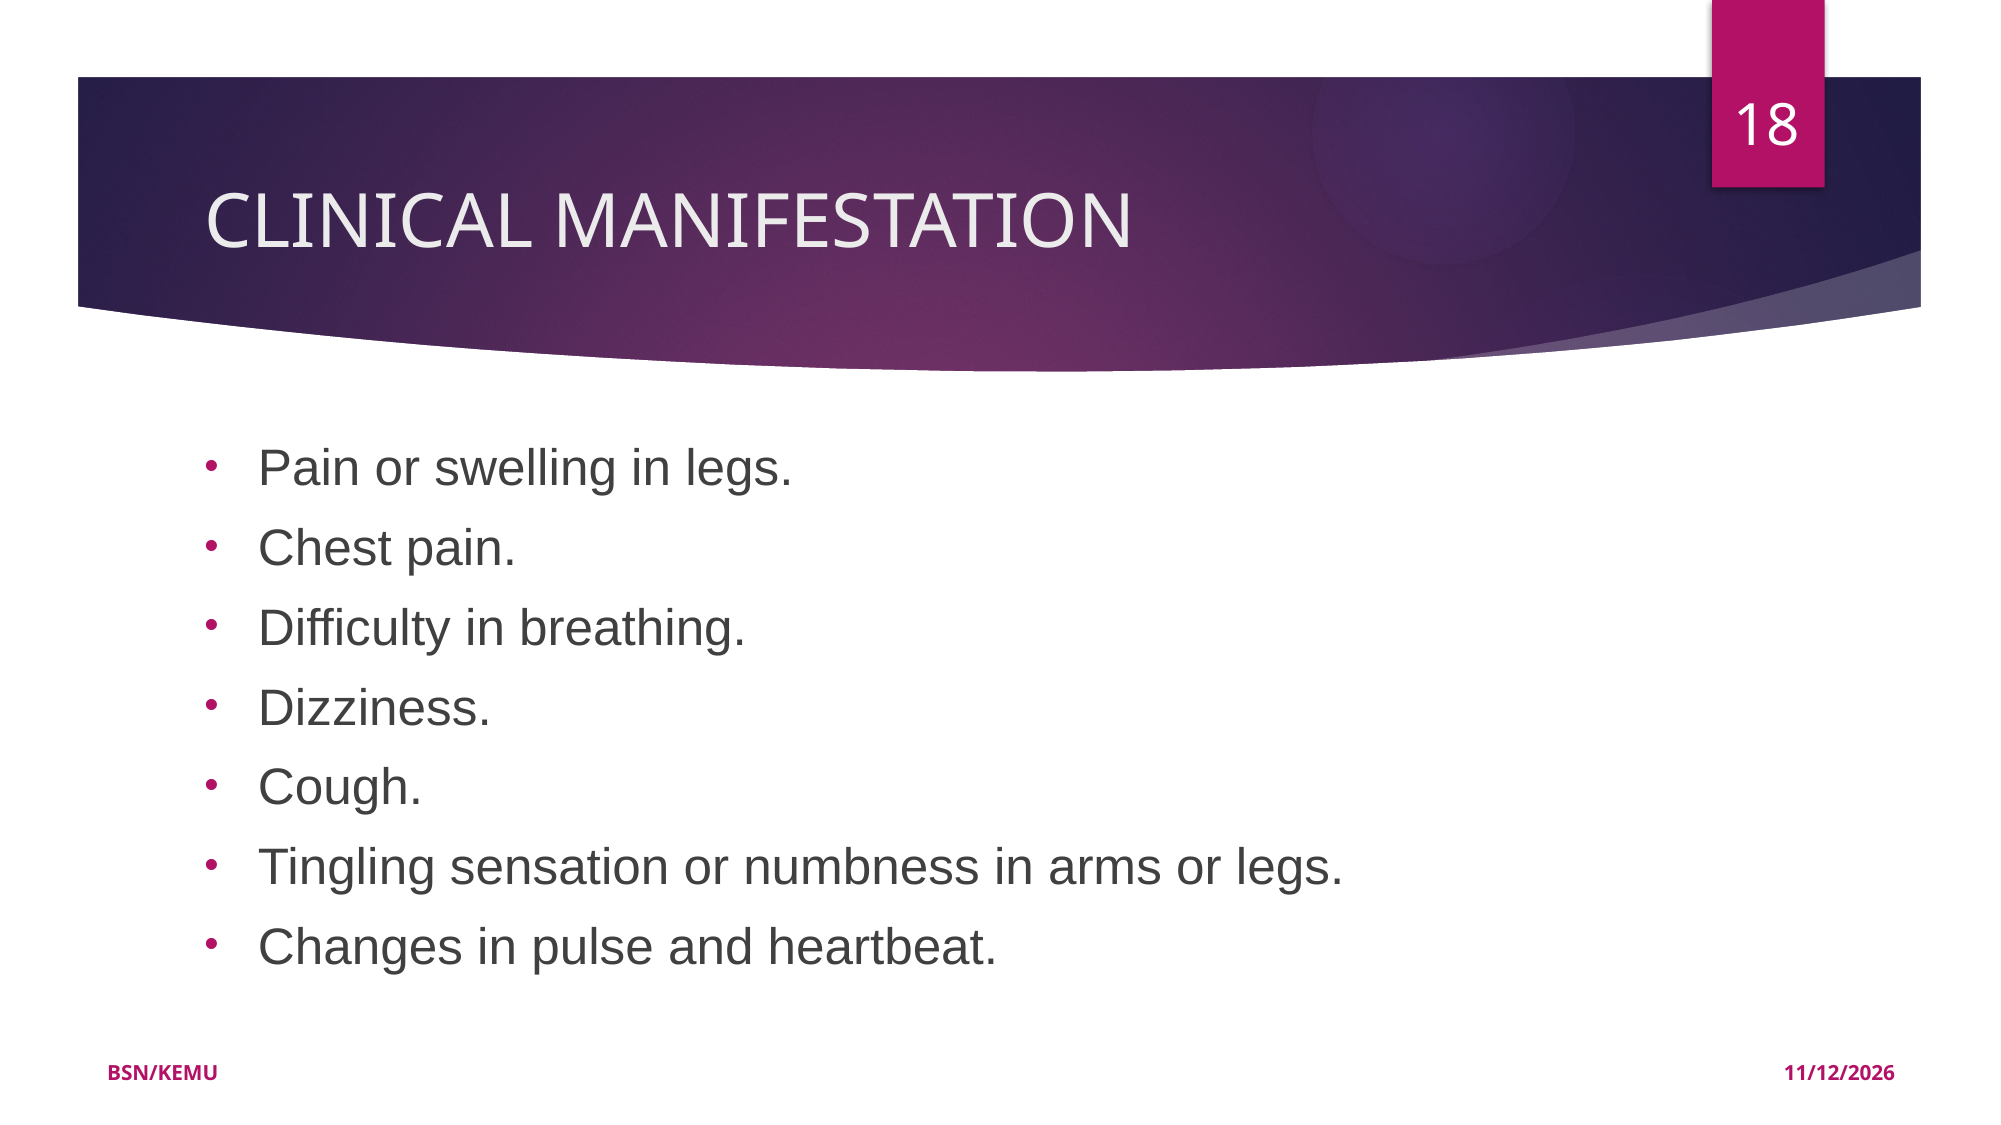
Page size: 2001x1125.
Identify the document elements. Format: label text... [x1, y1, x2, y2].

title CLINICAL MANIFESTATION [189, 159, 1627, 276]
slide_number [1747, 1048, 1911, 1099]
slide_number 18 [1698, 48, 1836, 175]
list Pain or swelling in legs. Chest pain. Difficulty in breathing. Dizziness. Cough. Tingling sensation or numbness in arms or legs. Changes in pulse and heartbeat. [189, 427, 1638, 988]
footer BSN/KEMU [92, 1048, 726, 1099]
